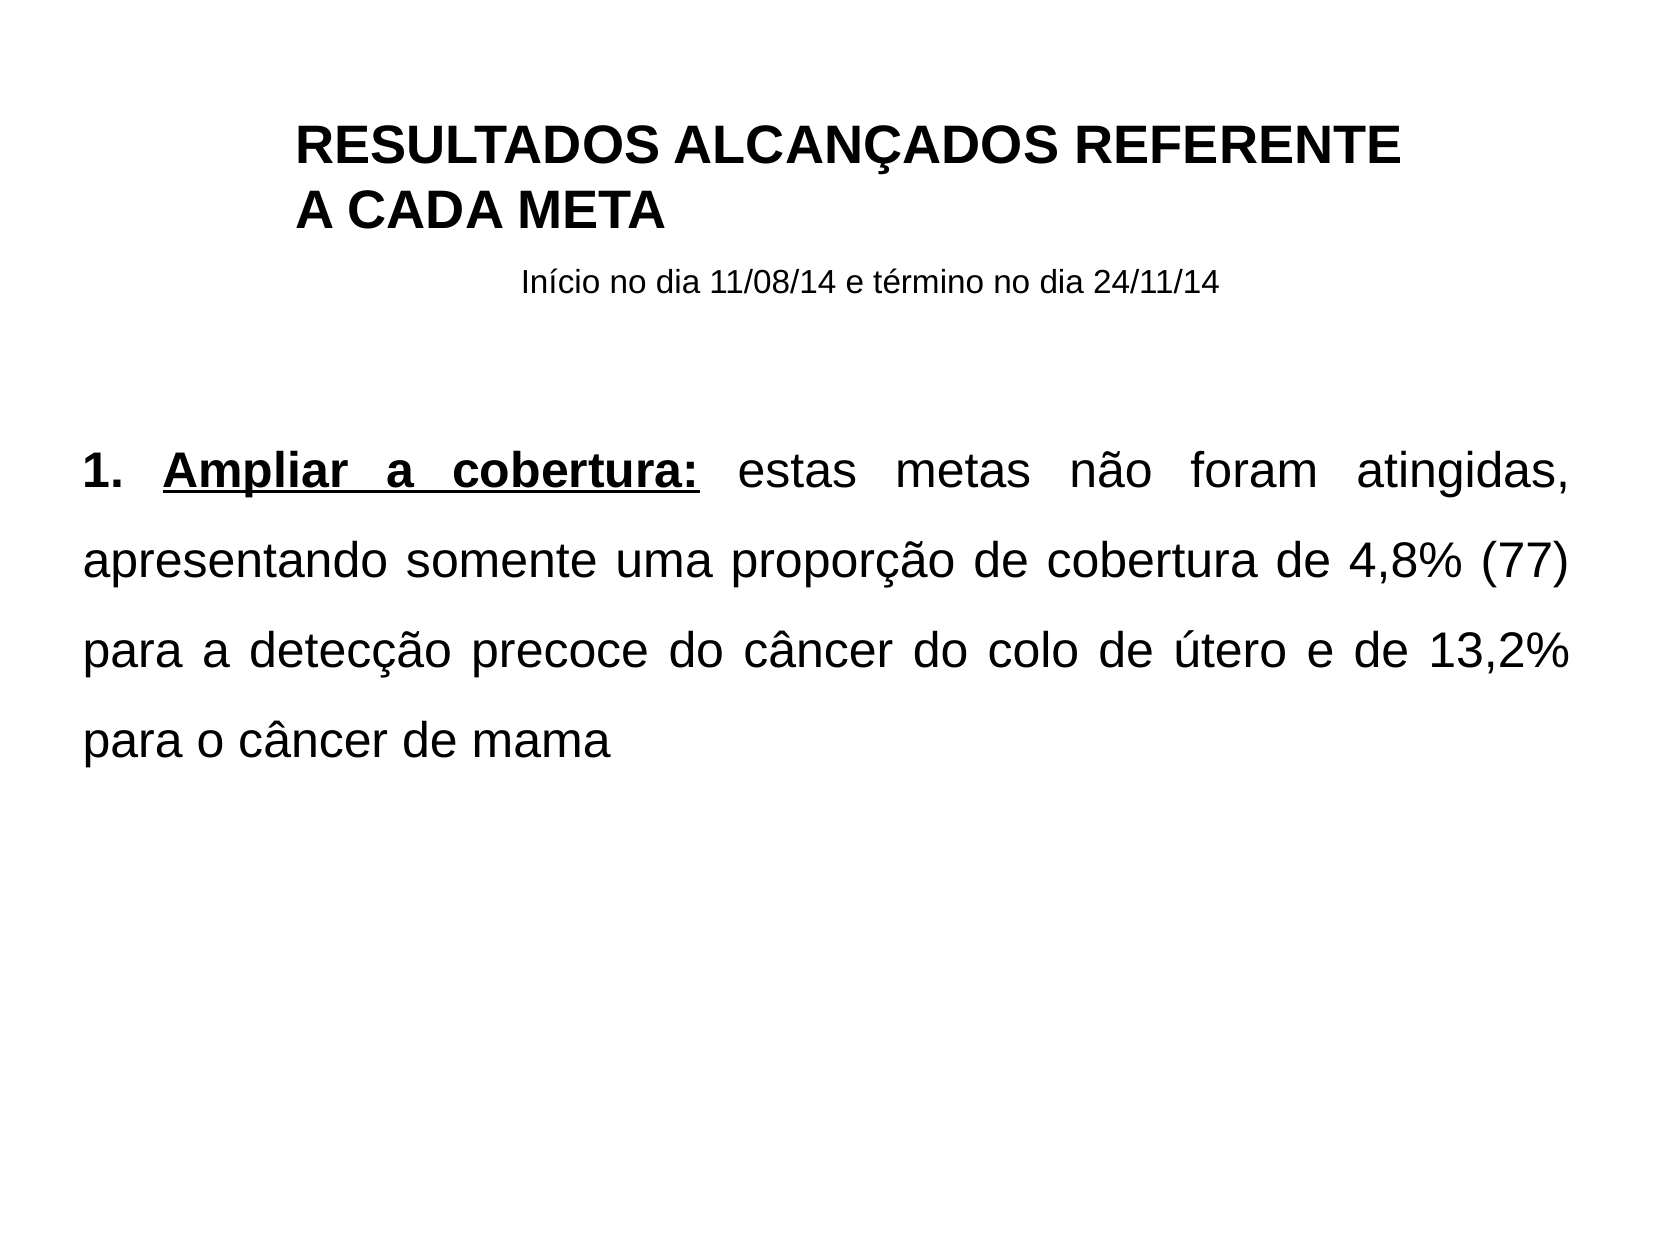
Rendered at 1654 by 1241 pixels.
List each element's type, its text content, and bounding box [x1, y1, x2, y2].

text_box 1. Ampliar a cobertura: estas metas não foram atingidas, apresentando somente uma proporção de cobertura de 4,8% (77) para a detecção precoce do câncer do colo de útero e de 13,2% para o câncer de mama [82, 407, 1571, 1127]
text_box RESULTADOS ALCANÇADOS REFERENTE A CADA META Início no dia 11/08/14 e término no dia 24/11/14 [295, 88, 1447, 321]
